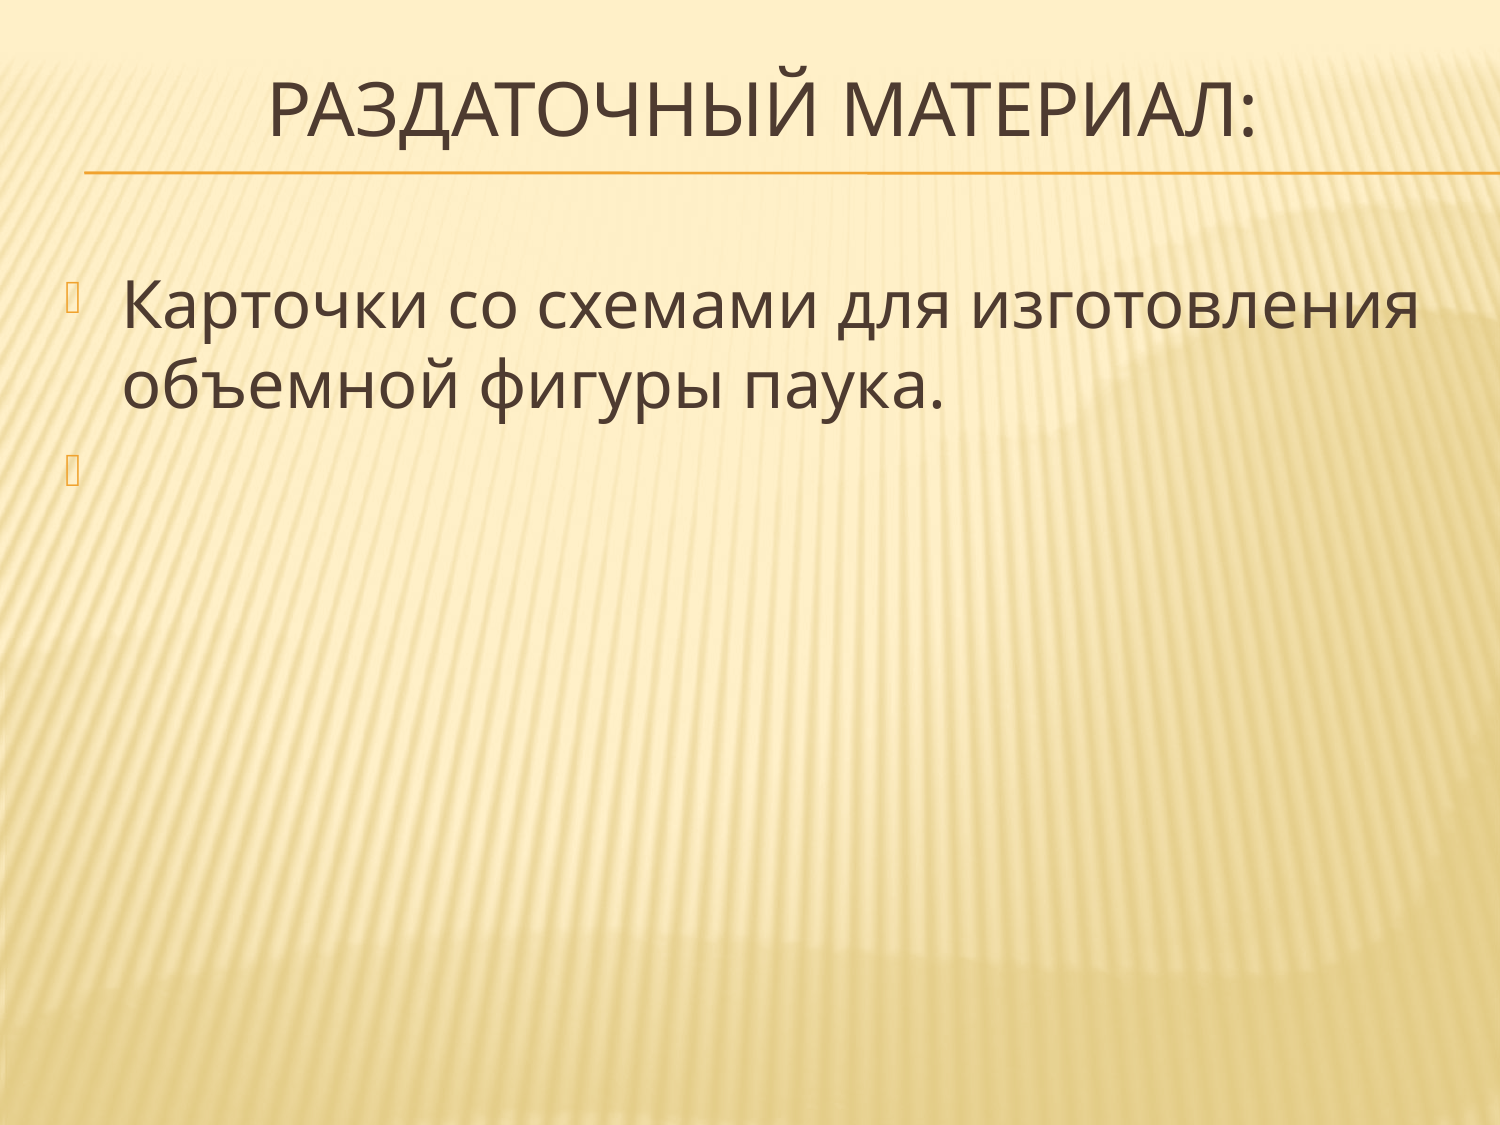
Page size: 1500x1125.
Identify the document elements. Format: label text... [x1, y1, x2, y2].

title Раздаточный материал: [50, 0, 1475, 213]
list Карточки со схемами для изготовления объемной фигуры паука. [50, 254, 1475, 998]
